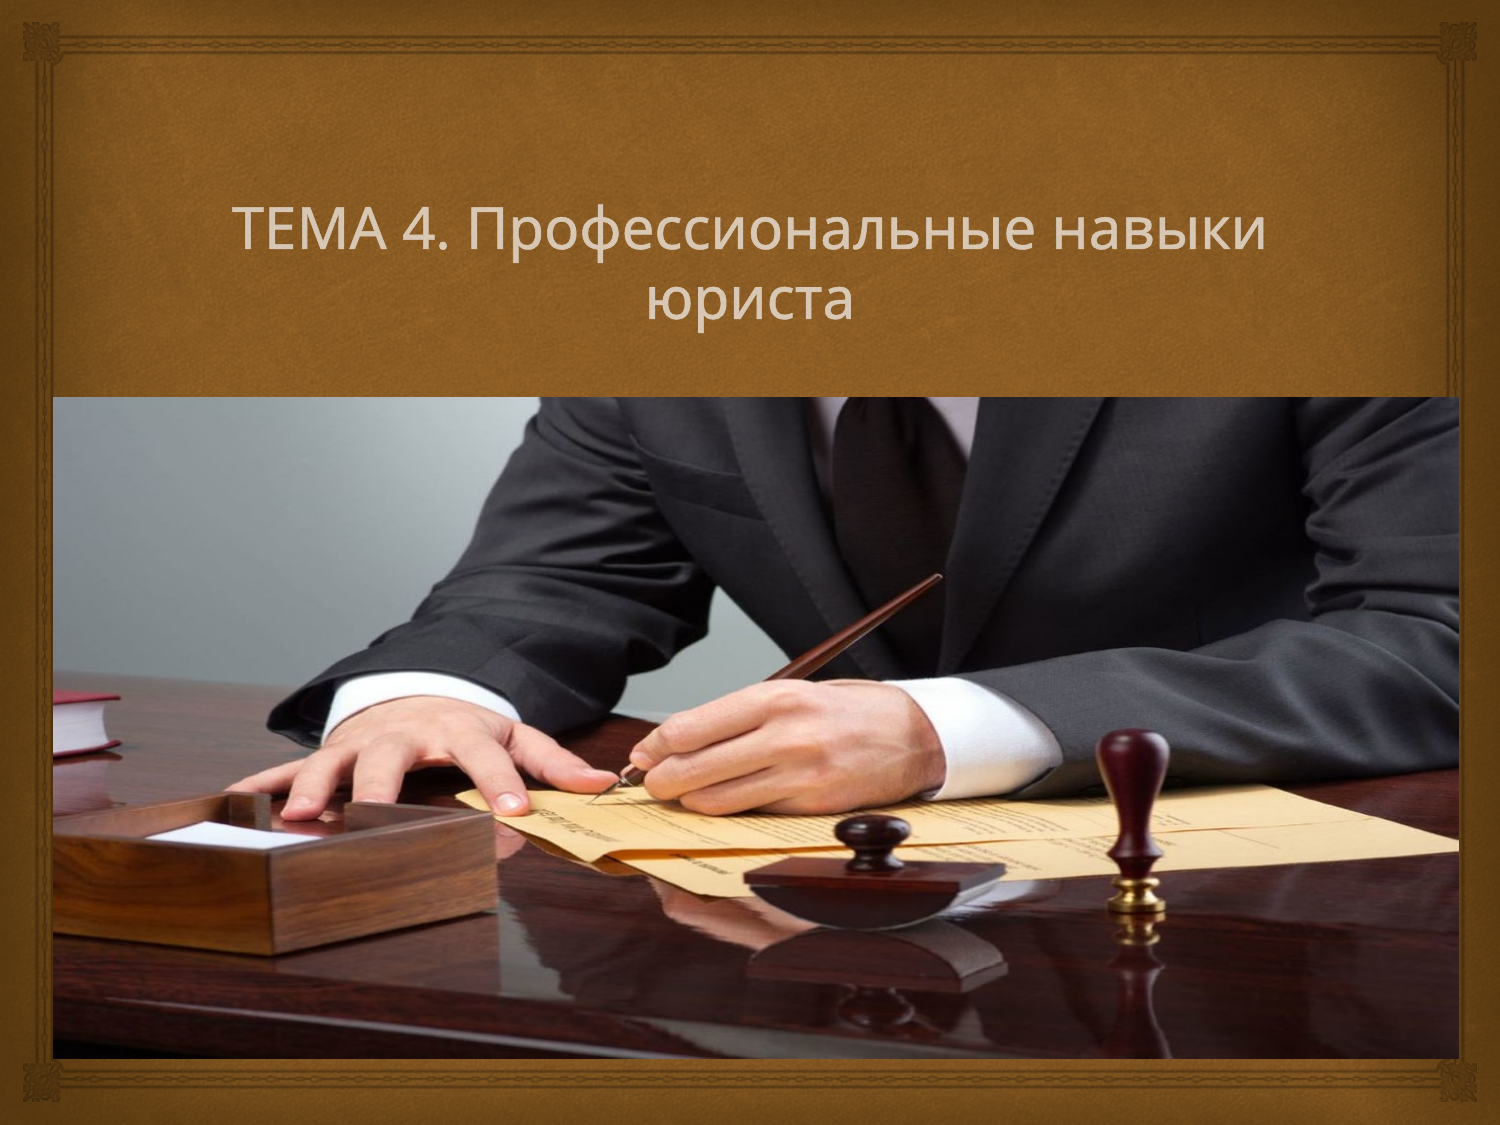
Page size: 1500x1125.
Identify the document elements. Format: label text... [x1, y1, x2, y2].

picture [0, 0, 1500, 1125]
title ТЕМА 4. Профессиональные навыки юриста [194, 90, 1306, 338]
